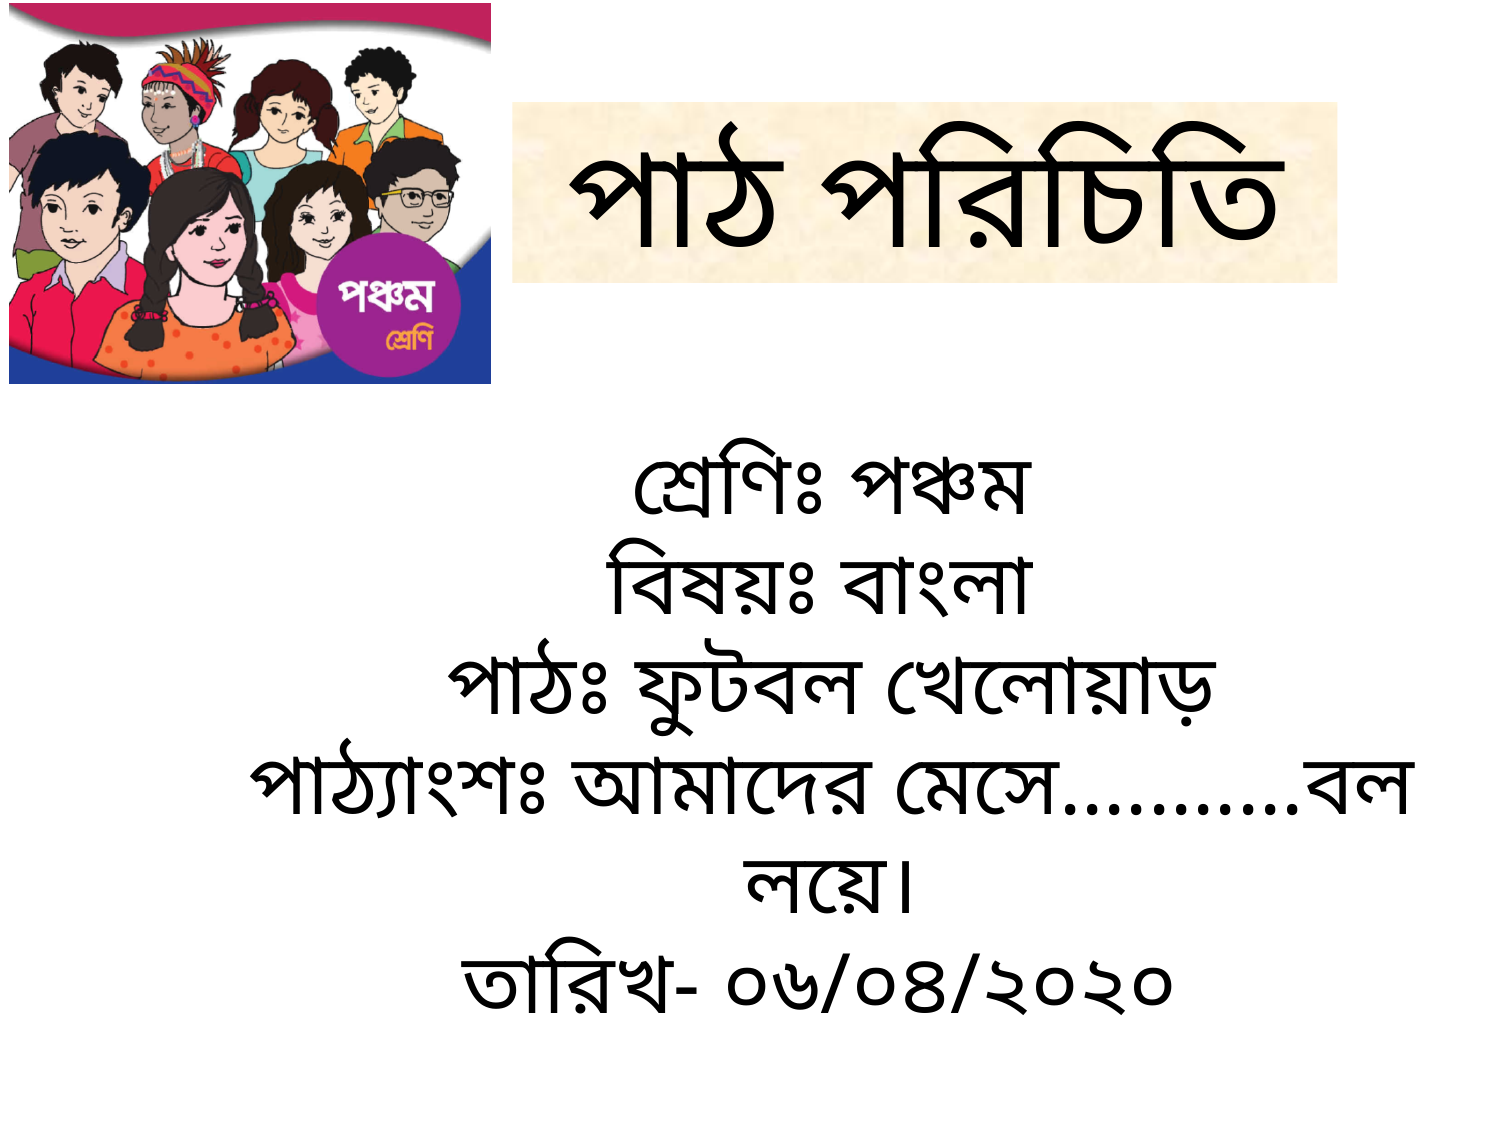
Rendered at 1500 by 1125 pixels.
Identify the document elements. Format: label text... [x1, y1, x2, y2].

picture [8, 3, 492, 384]
text_box পাঠ পরিচিতি [512, 102, 1338, 283]
text_box শ্রেণিঃ পঞ্চম বিষয়ঃ বাংলা পাঠঃ ফুটবল খেলোয়াড় পাঠ্যাংশঃ আমাদের মেসে...........বল লয়ে। তারিখ- ০৬/০৪/২০২০ [174, 423, 1488, 1039]
